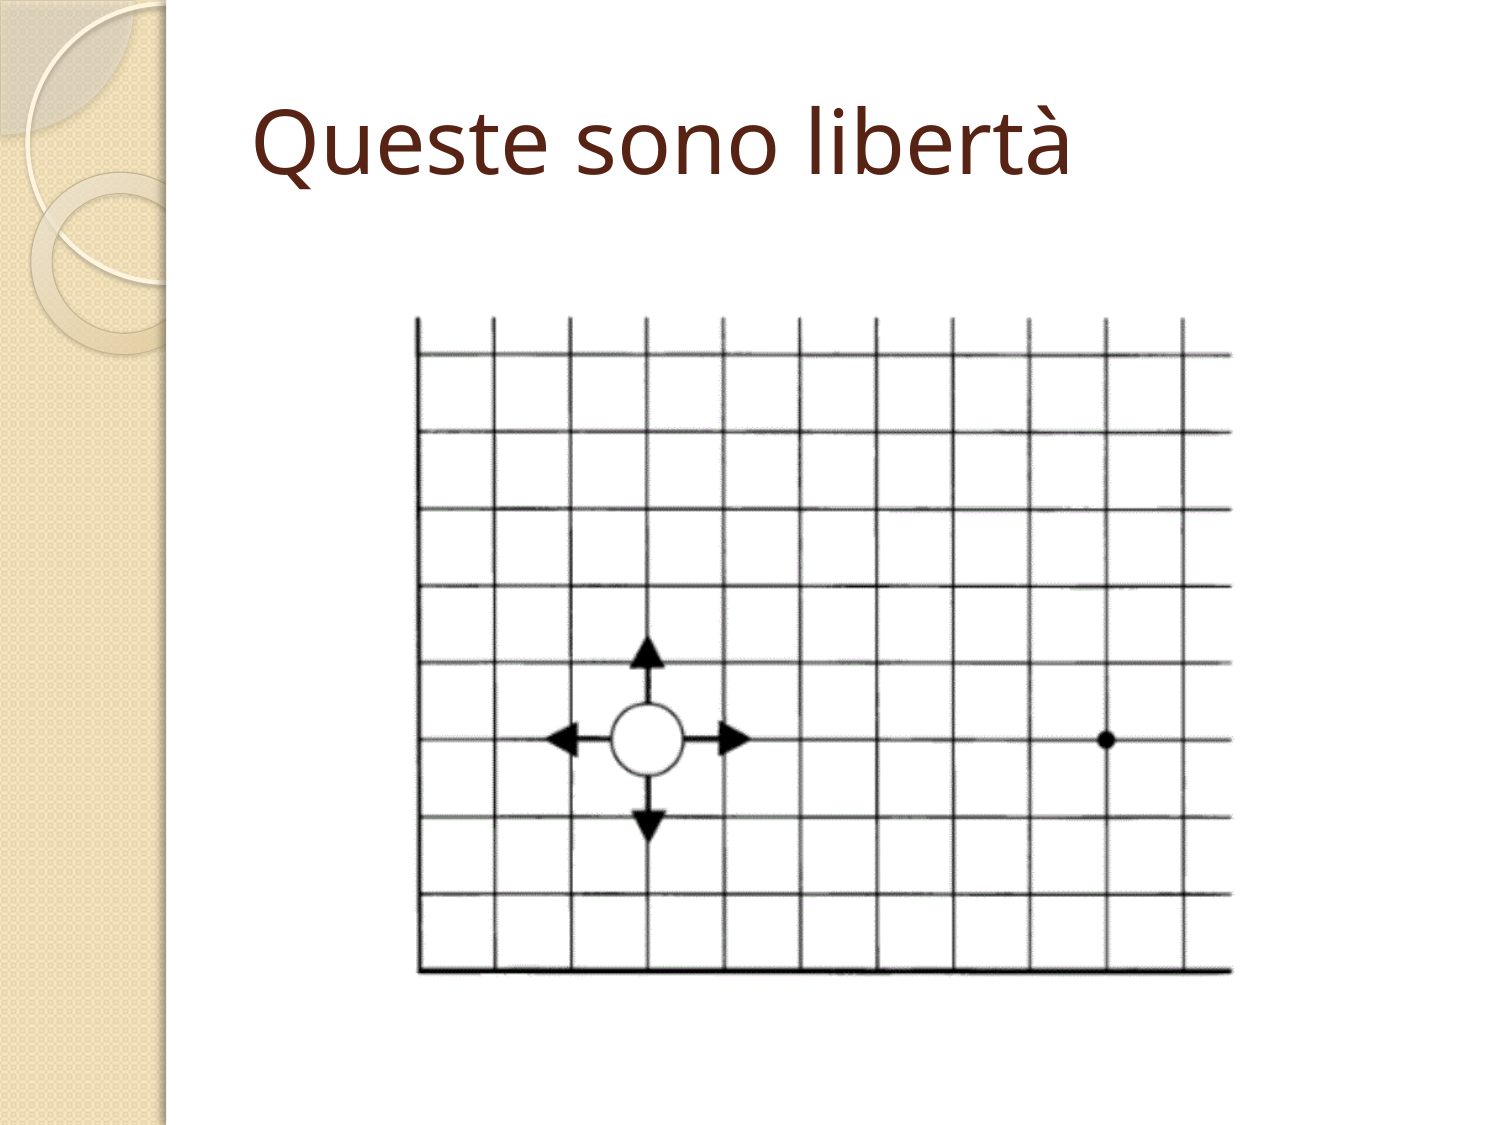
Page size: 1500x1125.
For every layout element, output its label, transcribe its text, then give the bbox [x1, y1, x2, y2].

title Queste sono libertà [235, 45, 1466, 233]
picture [383, 294, 1258, 1005]
